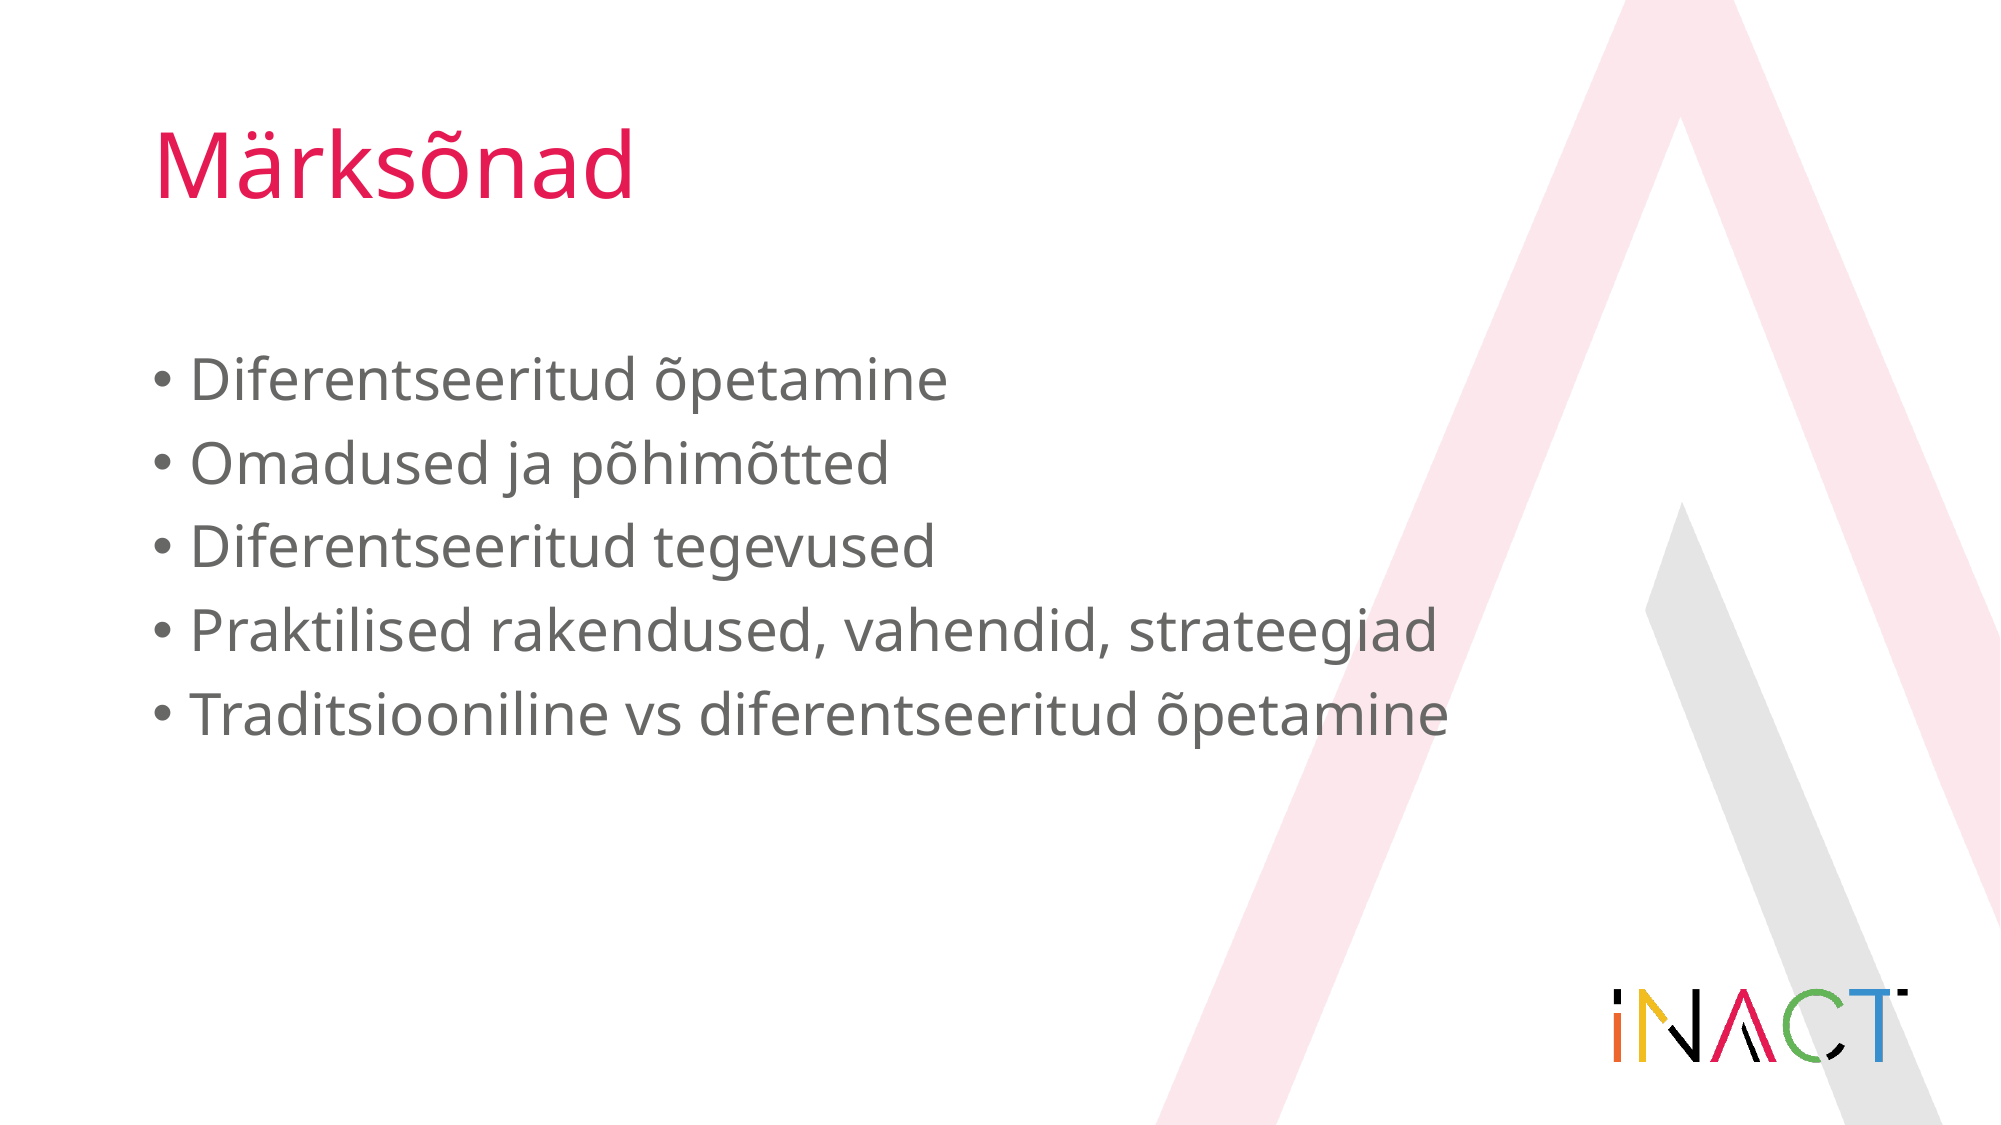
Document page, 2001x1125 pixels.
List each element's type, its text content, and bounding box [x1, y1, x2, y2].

title Märksõnad [137, 59, 1863, 278]
list Diferentseeritud õpetamine Omadused ja põhimõtted Diferentseeritud tegevused Praktilised rakendused, vahendid, strateegiad Traditsiooniline vs diferentseeritud õpetamine [137, 342, 1863, 792]
picture [1148, 0, 2001, 1125]
